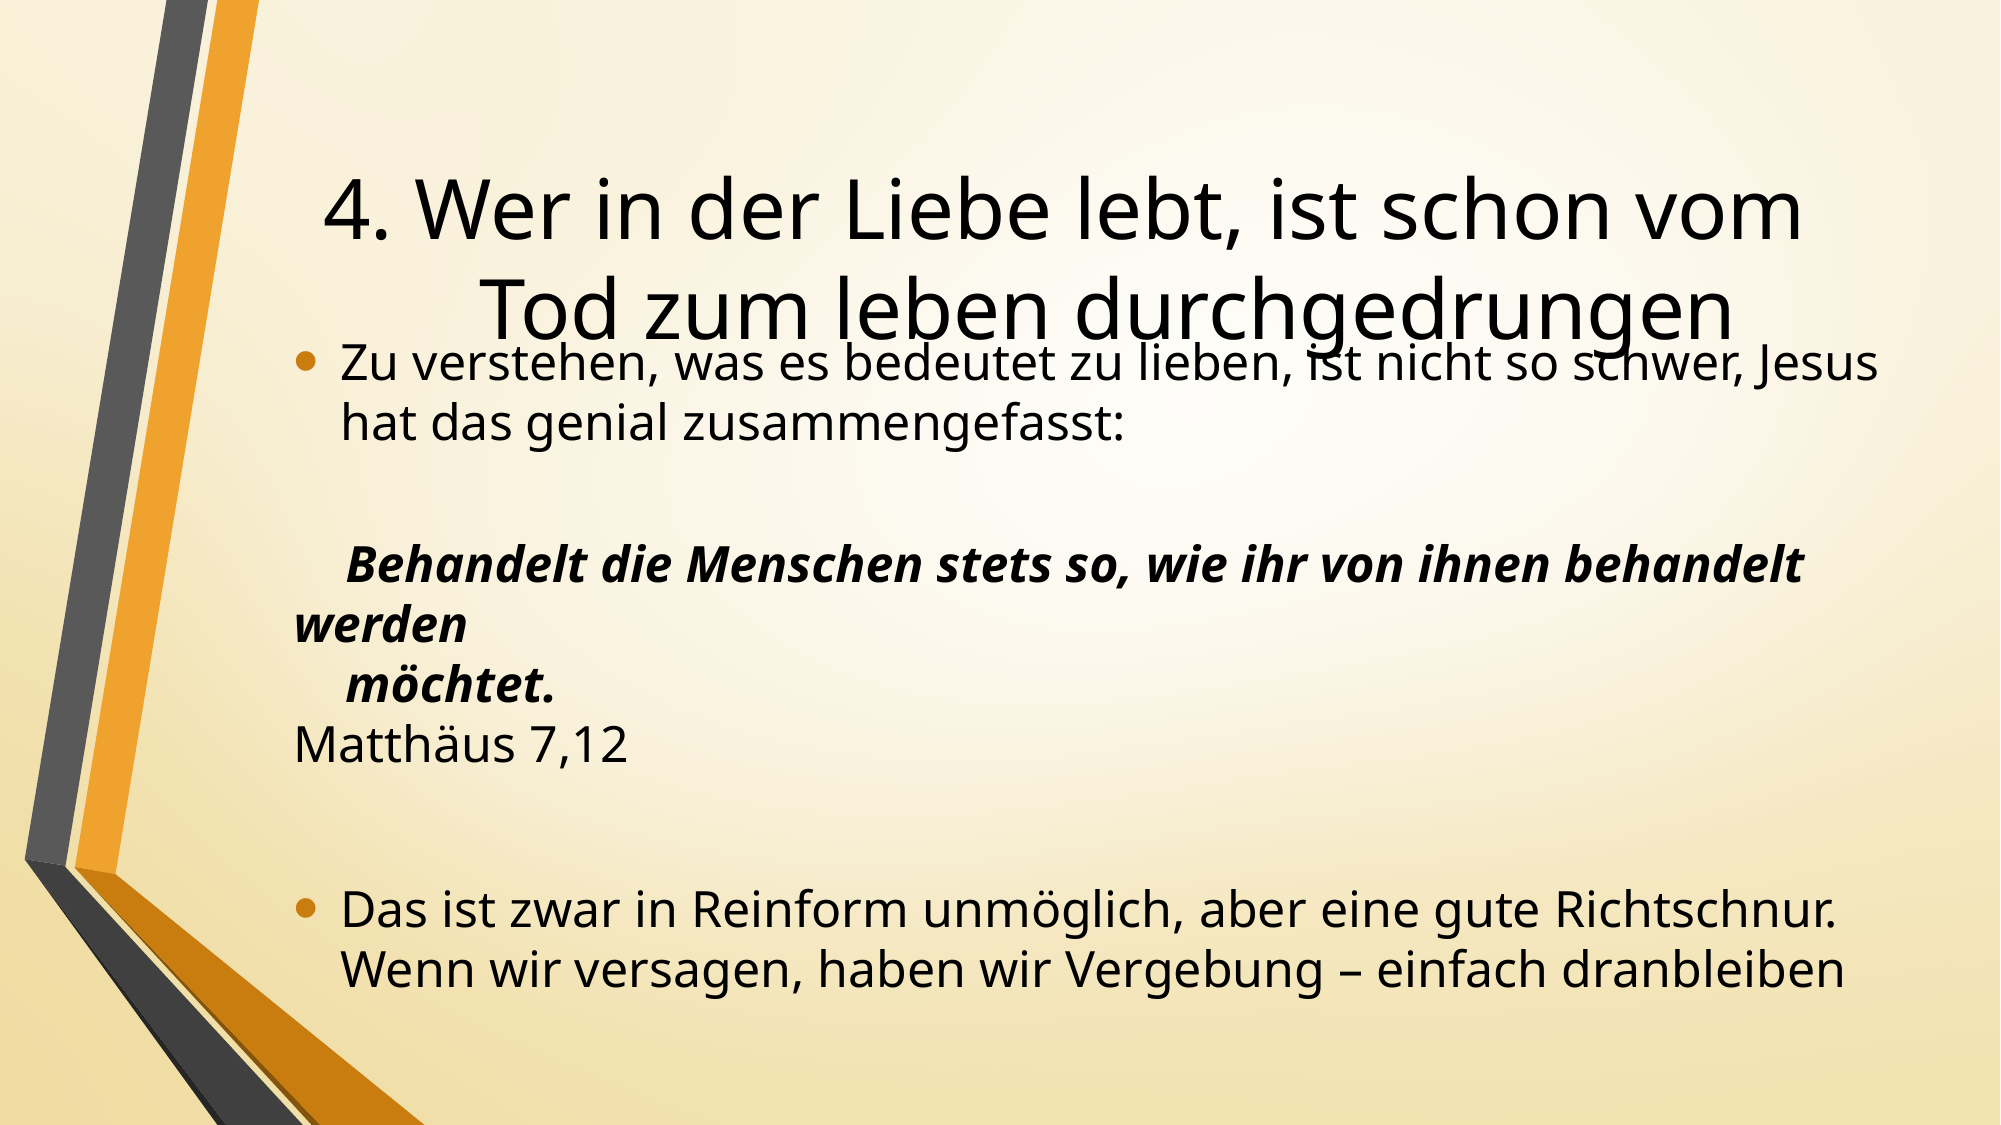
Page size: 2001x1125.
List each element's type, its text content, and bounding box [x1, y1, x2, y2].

list Zu verstehen, was es bedeutet zu lieben, ist nicht so schwer, Jesus hat das genial zusammengefasst: Behandelt die Menschen stets so, wie ihr von ihnen behandelt werden möchtet. Matthäus 7,12 Das ist zwar in Reinform unmöglich, aber eine gute Richtschnur. Wenn wir versagen, haben wir Vergebung – einfach dranbleiben [278, 266, 1923, 1125]
title 4. Wer in der Liebe lebt, ist schon vom Tod zum leben durchgedrungen [243, 112, 1887, 400]
